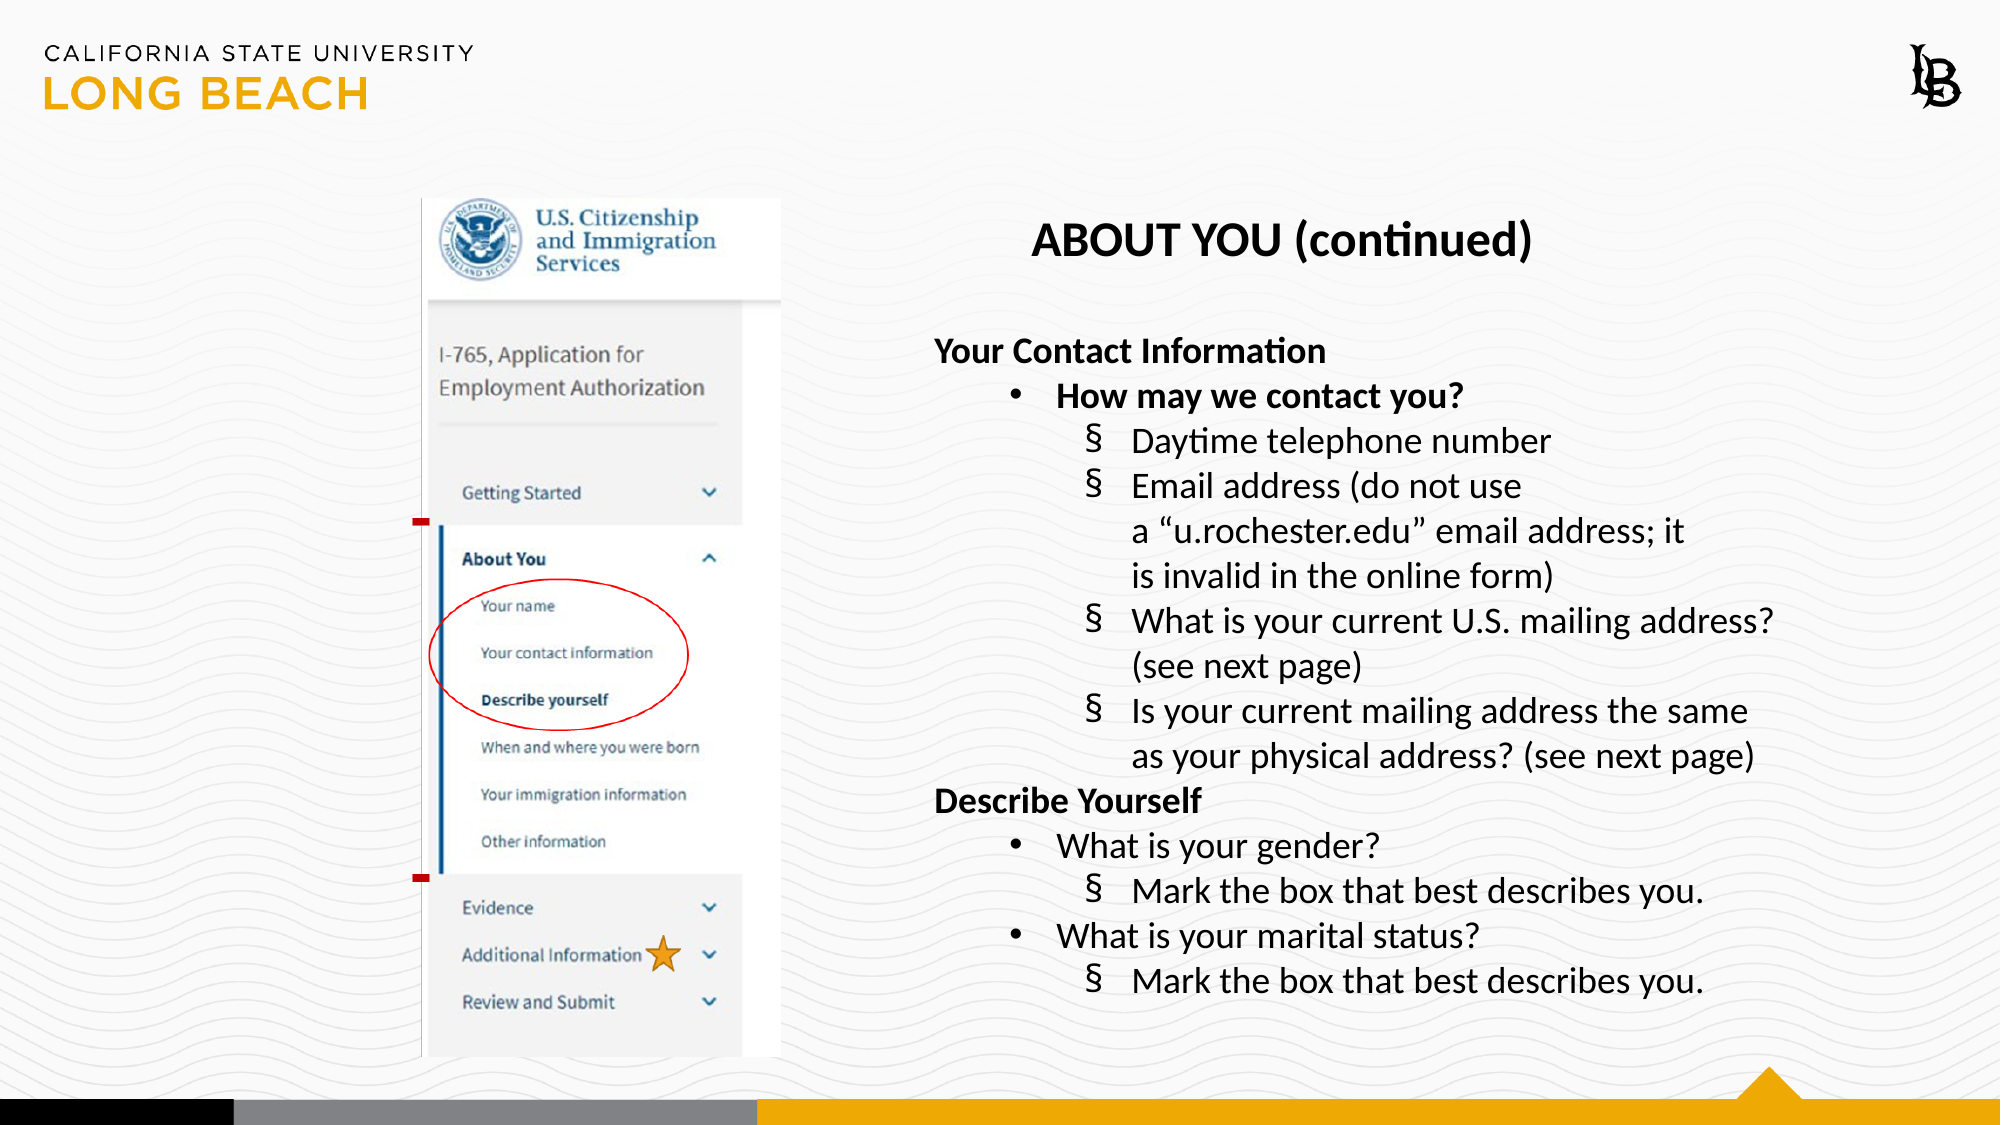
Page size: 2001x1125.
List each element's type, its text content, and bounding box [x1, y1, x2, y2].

picture [0, 0, 2000, 1125]
text_box Your Contact Information How may we contact you? Daytime telephone number Email address (do not use a “u.rochester.edu” email address; it is invalid in the online form) What is your current U.S. mailing address? (see next page) Is your current mailing address the same as your physical address? (see next page) Describe Yourself What is your gender? Mark the box that best describes you. What is your marital status? Mark the box that best describes you. [919, 318, 1795, 1009]
text_box ABOUT YOU (continued) [964, 198, 1600, 274]
